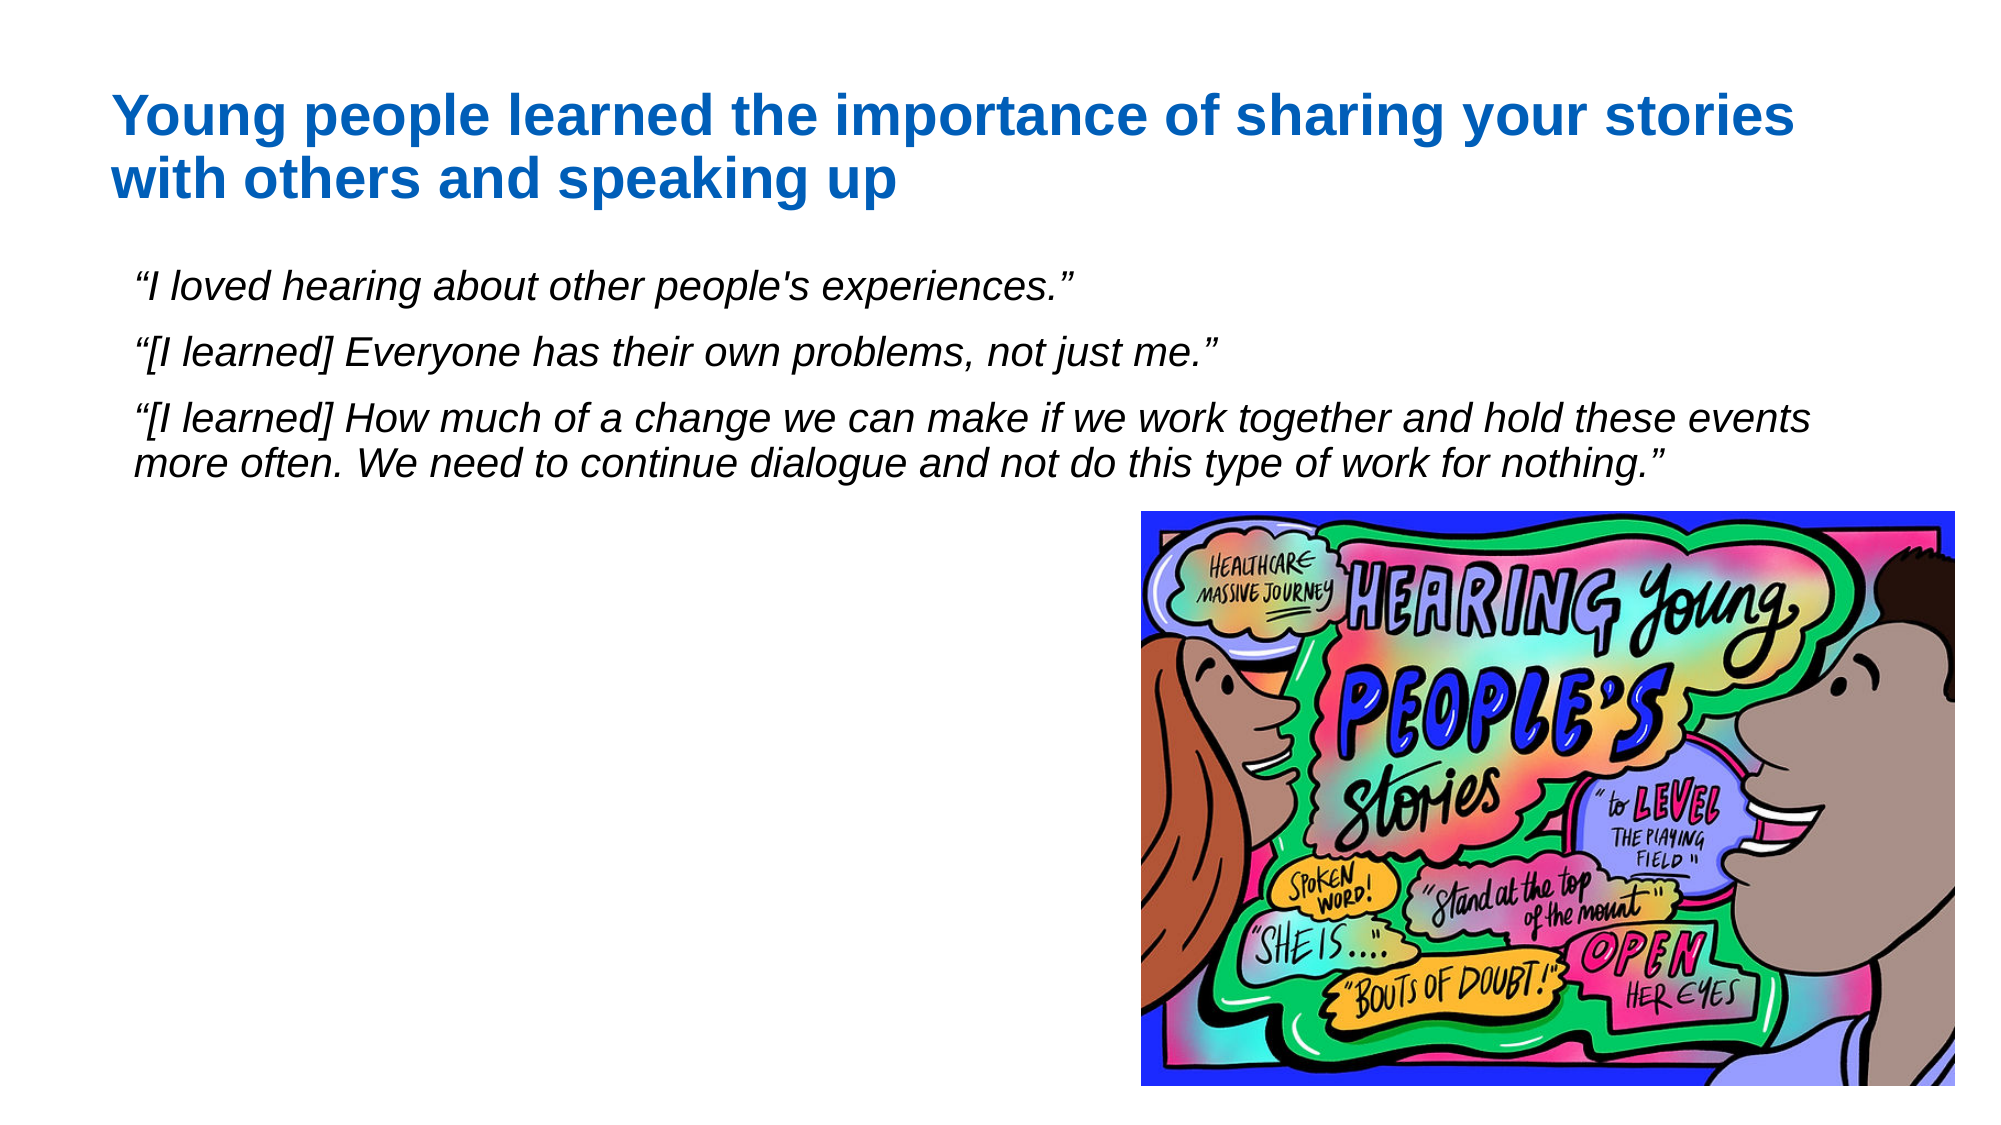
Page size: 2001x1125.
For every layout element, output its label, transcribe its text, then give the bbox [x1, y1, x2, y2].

list “I loved hearing about other people's experiences.” “[I learned] Everyone has their own problems, not just me.” “[I learned] How much of a change we can make if we work together and hold these events more often. We need to continue dialogue and not do this type of work for nothing.” [118, 256, 1844, 971]
title Young people learned the importance of sharing your stories with others and speaking up [96, 39, 1822, 257]
picture [1141, 511, 1955, 1086]
